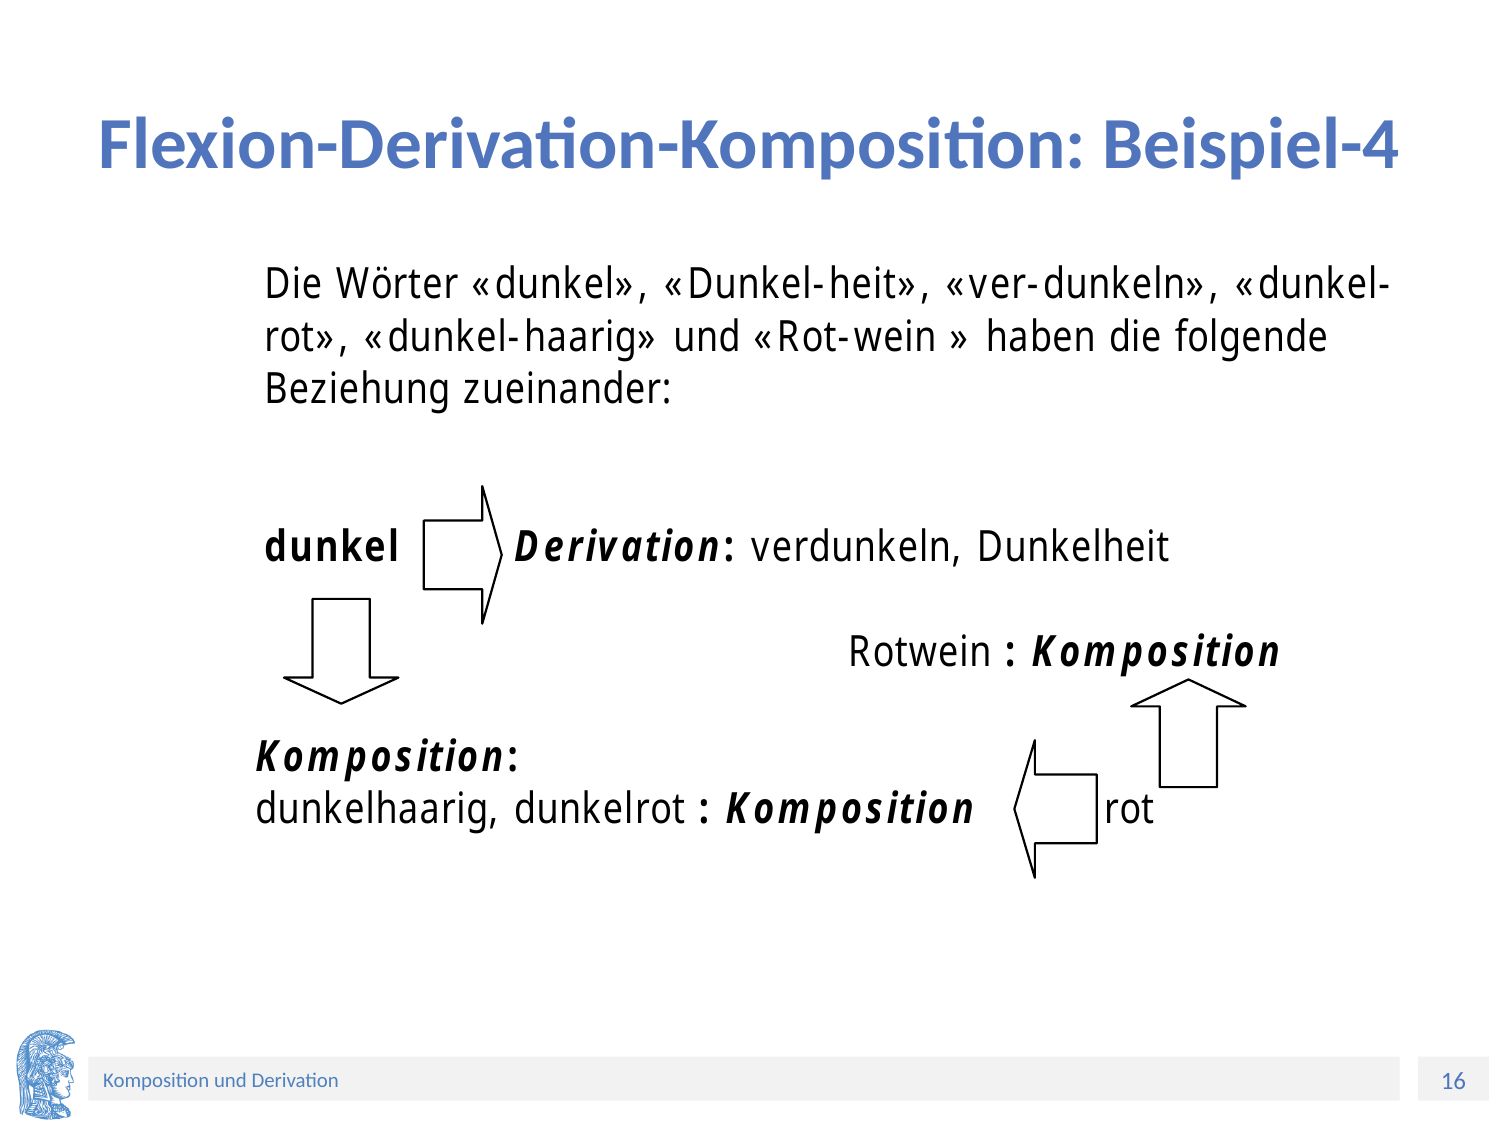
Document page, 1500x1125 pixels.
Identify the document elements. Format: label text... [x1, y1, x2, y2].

picture [103, 255, 1396, 977]
picture [9, 1026, 81, 1120]
title Flexion-Derivation-Komposition: Beispiel-4 [75, 45, 1425, 233]
